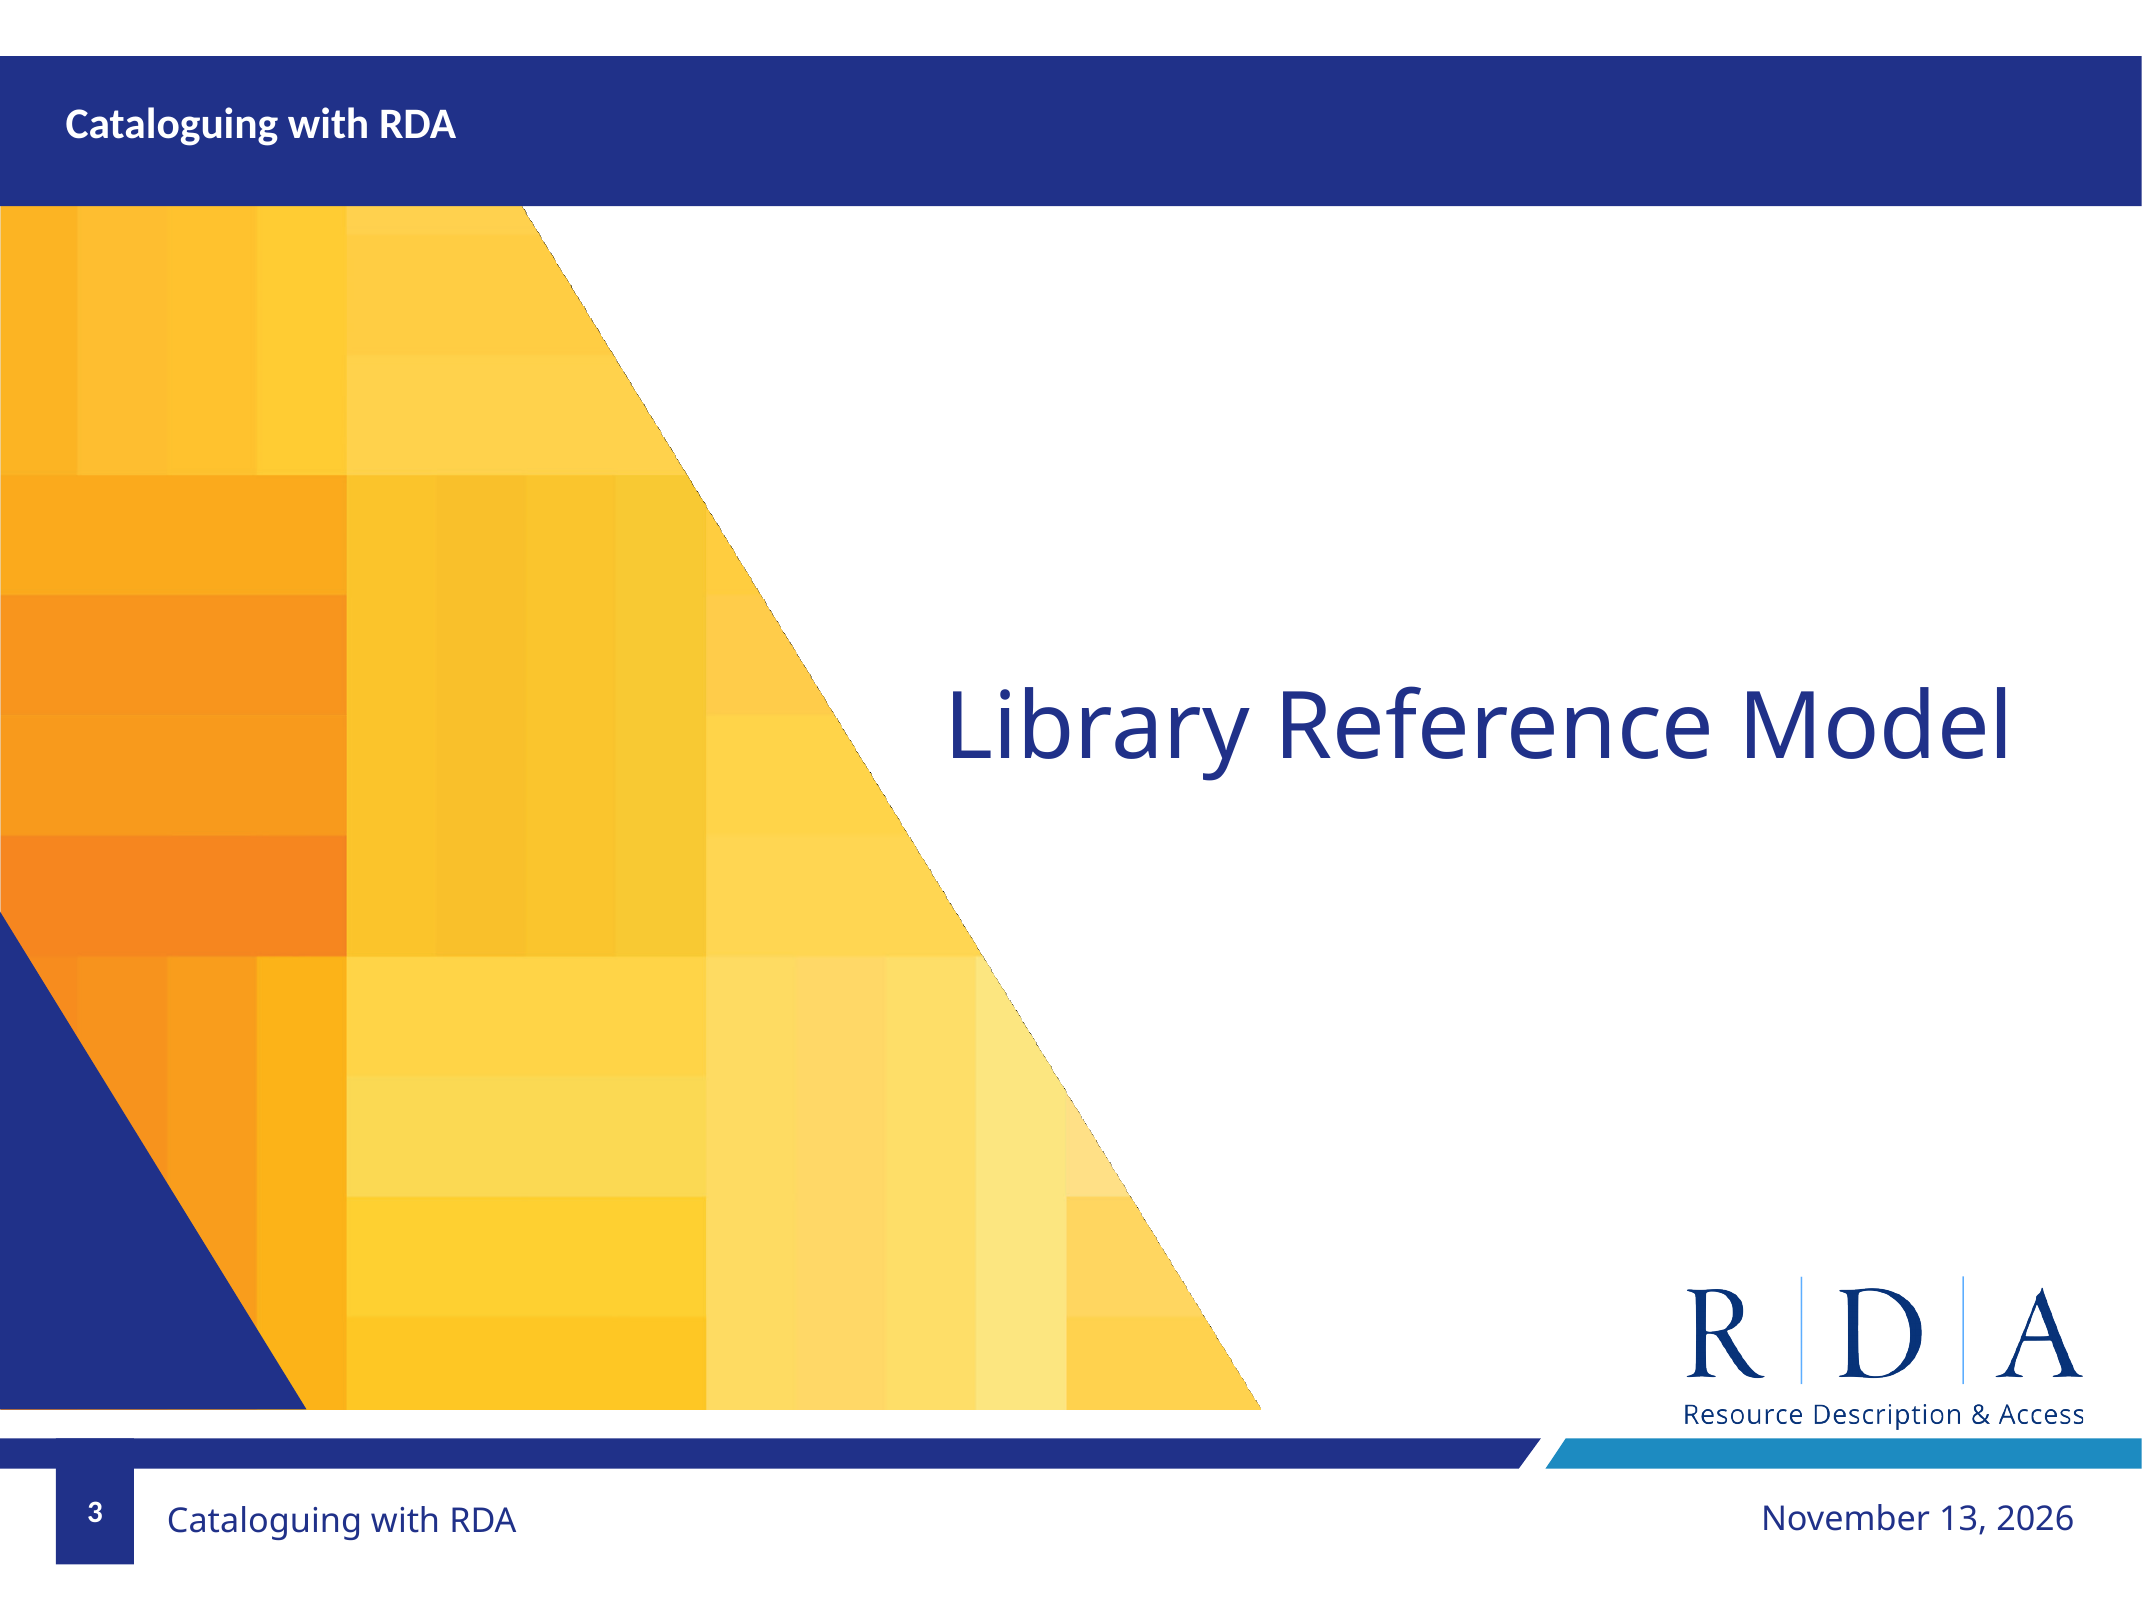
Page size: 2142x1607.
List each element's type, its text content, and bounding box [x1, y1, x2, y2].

picture [0, 207, 1262, 1410]
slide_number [1540, 1478, 2090, 1561]
picture [1685, 1276, 2084, 1430]
title Cataloguing with RDA [65, 94, 2076, 148]
list Library Reference Model [818, 665, 2142, 779]
slide_number 3 [56, 1468, 134, 1551]
